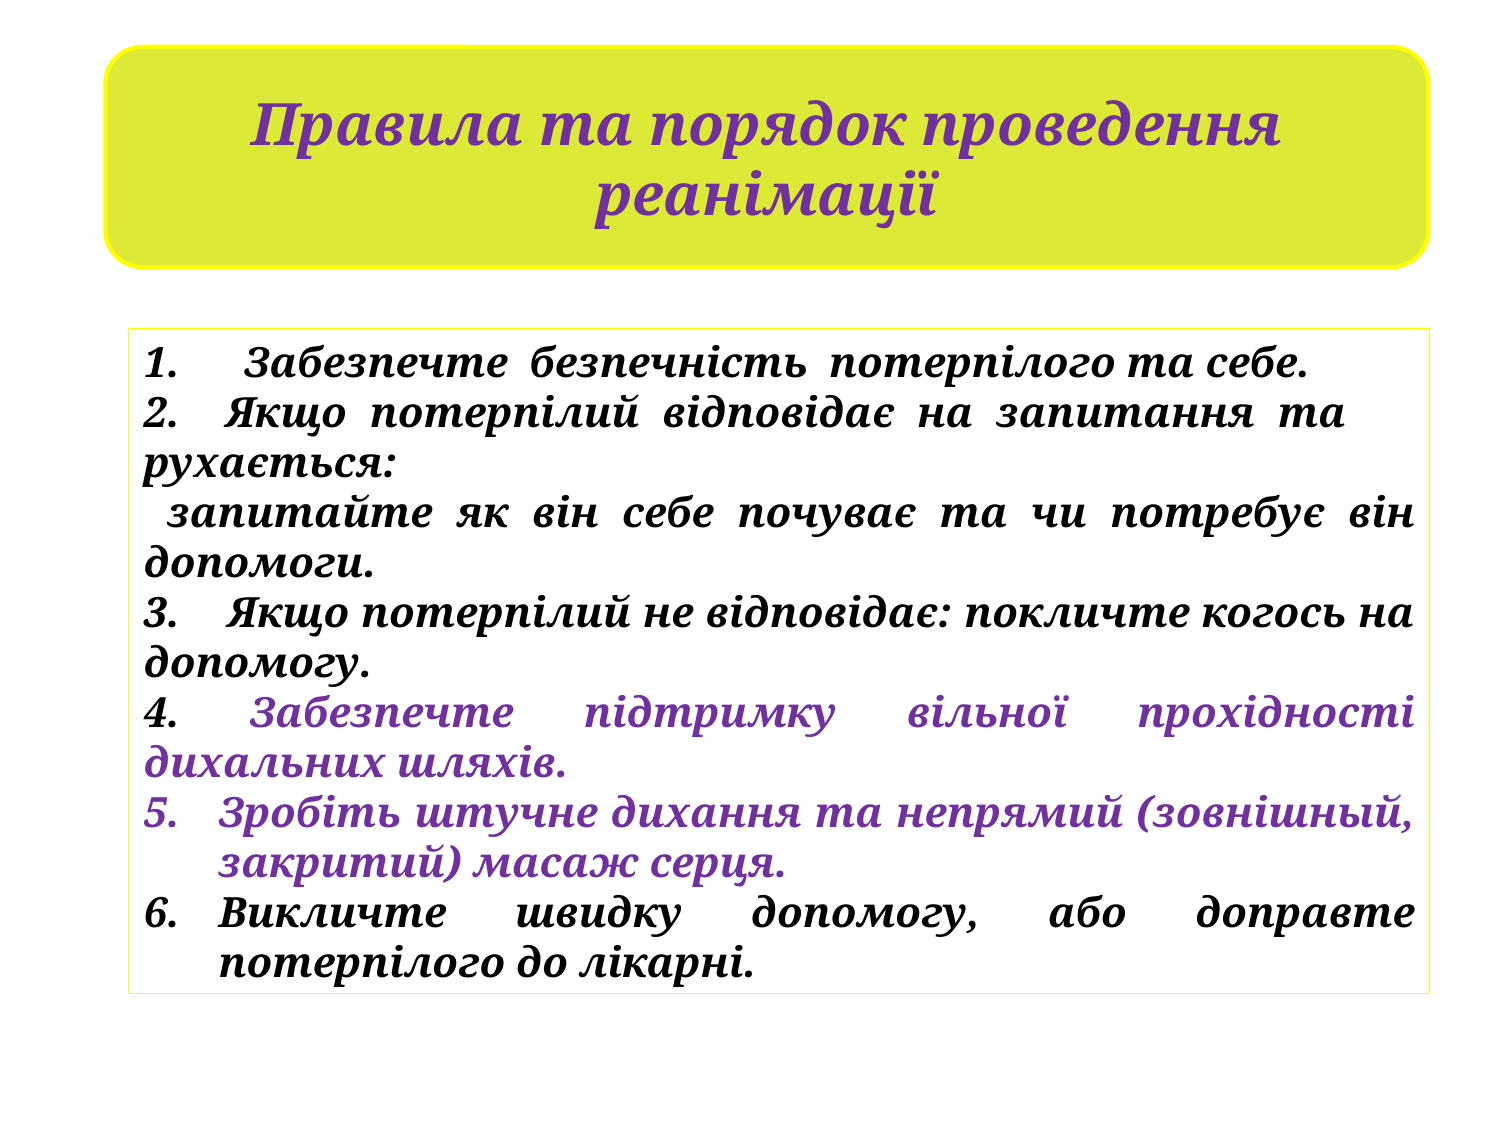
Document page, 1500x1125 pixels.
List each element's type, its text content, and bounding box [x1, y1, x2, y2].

text_box 1. Забезпечте безпечність потерпілого та себе. 2. Якщо потерпілий відповідає на запитання та рухається: запитайте як він себе почуває та чи потребує він допомоги. 3. Якщо потерпілий не відповідає: покличте когось на допомогу. 4. Забезпечте підтримку вільної прохідності дихальних шляхів. Зробіть штучне дихання та непрямий (зовнішный, закритий) масаж серця. Викличте швидку допомогу, або доправте потерпілого до лікарні. [128, 328, 1430, 994]
text_box Правила та порядок проведення реанімації [103, 44, 1431, 270]
